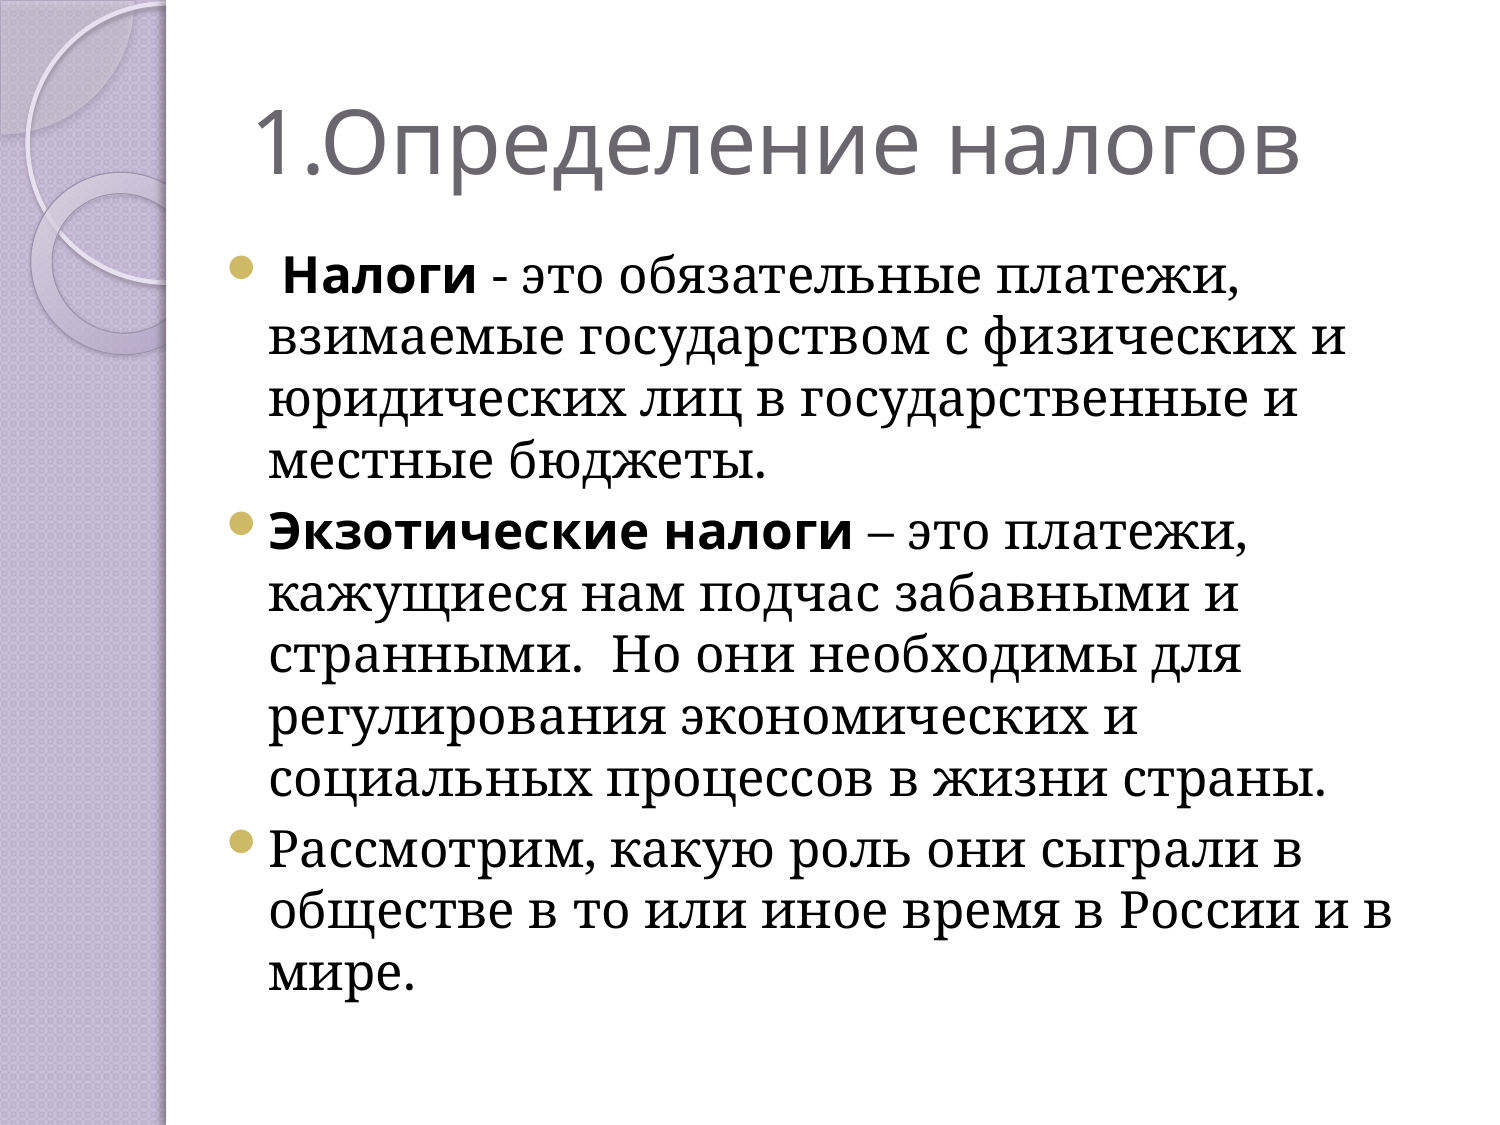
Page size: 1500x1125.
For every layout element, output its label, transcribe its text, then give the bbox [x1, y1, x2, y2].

list Налоги - это обязательные платежи, взимаемые государством с физических и юридических лиц в государственные и местные бюджеты. Экзотические налоги – это платежи, кажущиеся нам подчас забавными и странными. Но они необходимы для регулирования экономических и социальных процессов в жизни страны. Рассмотрим, какую роль они сыграли в обществе в то или иное время в России и в мире. [199, 234, 1430, 1022]
title 1.Определение налогов [235, 45, 1466, 233]
